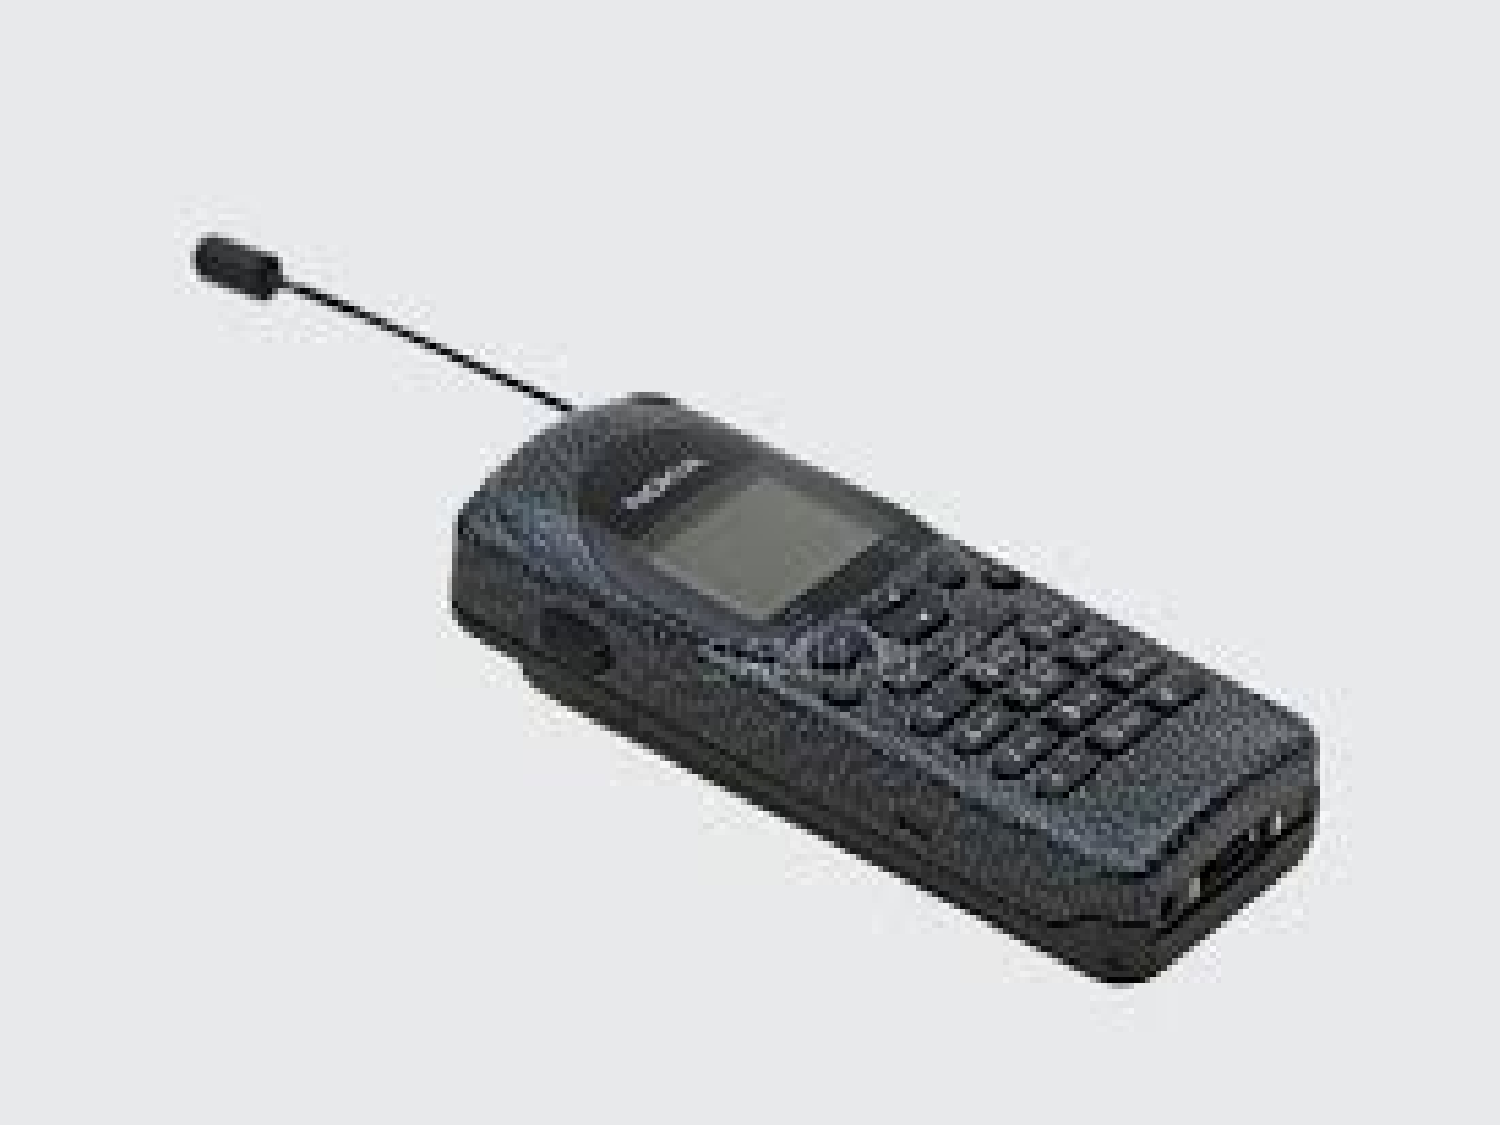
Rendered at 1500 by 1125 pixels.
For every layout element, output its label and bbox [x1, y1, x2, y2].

list [0, 0, 1500, 1125]
